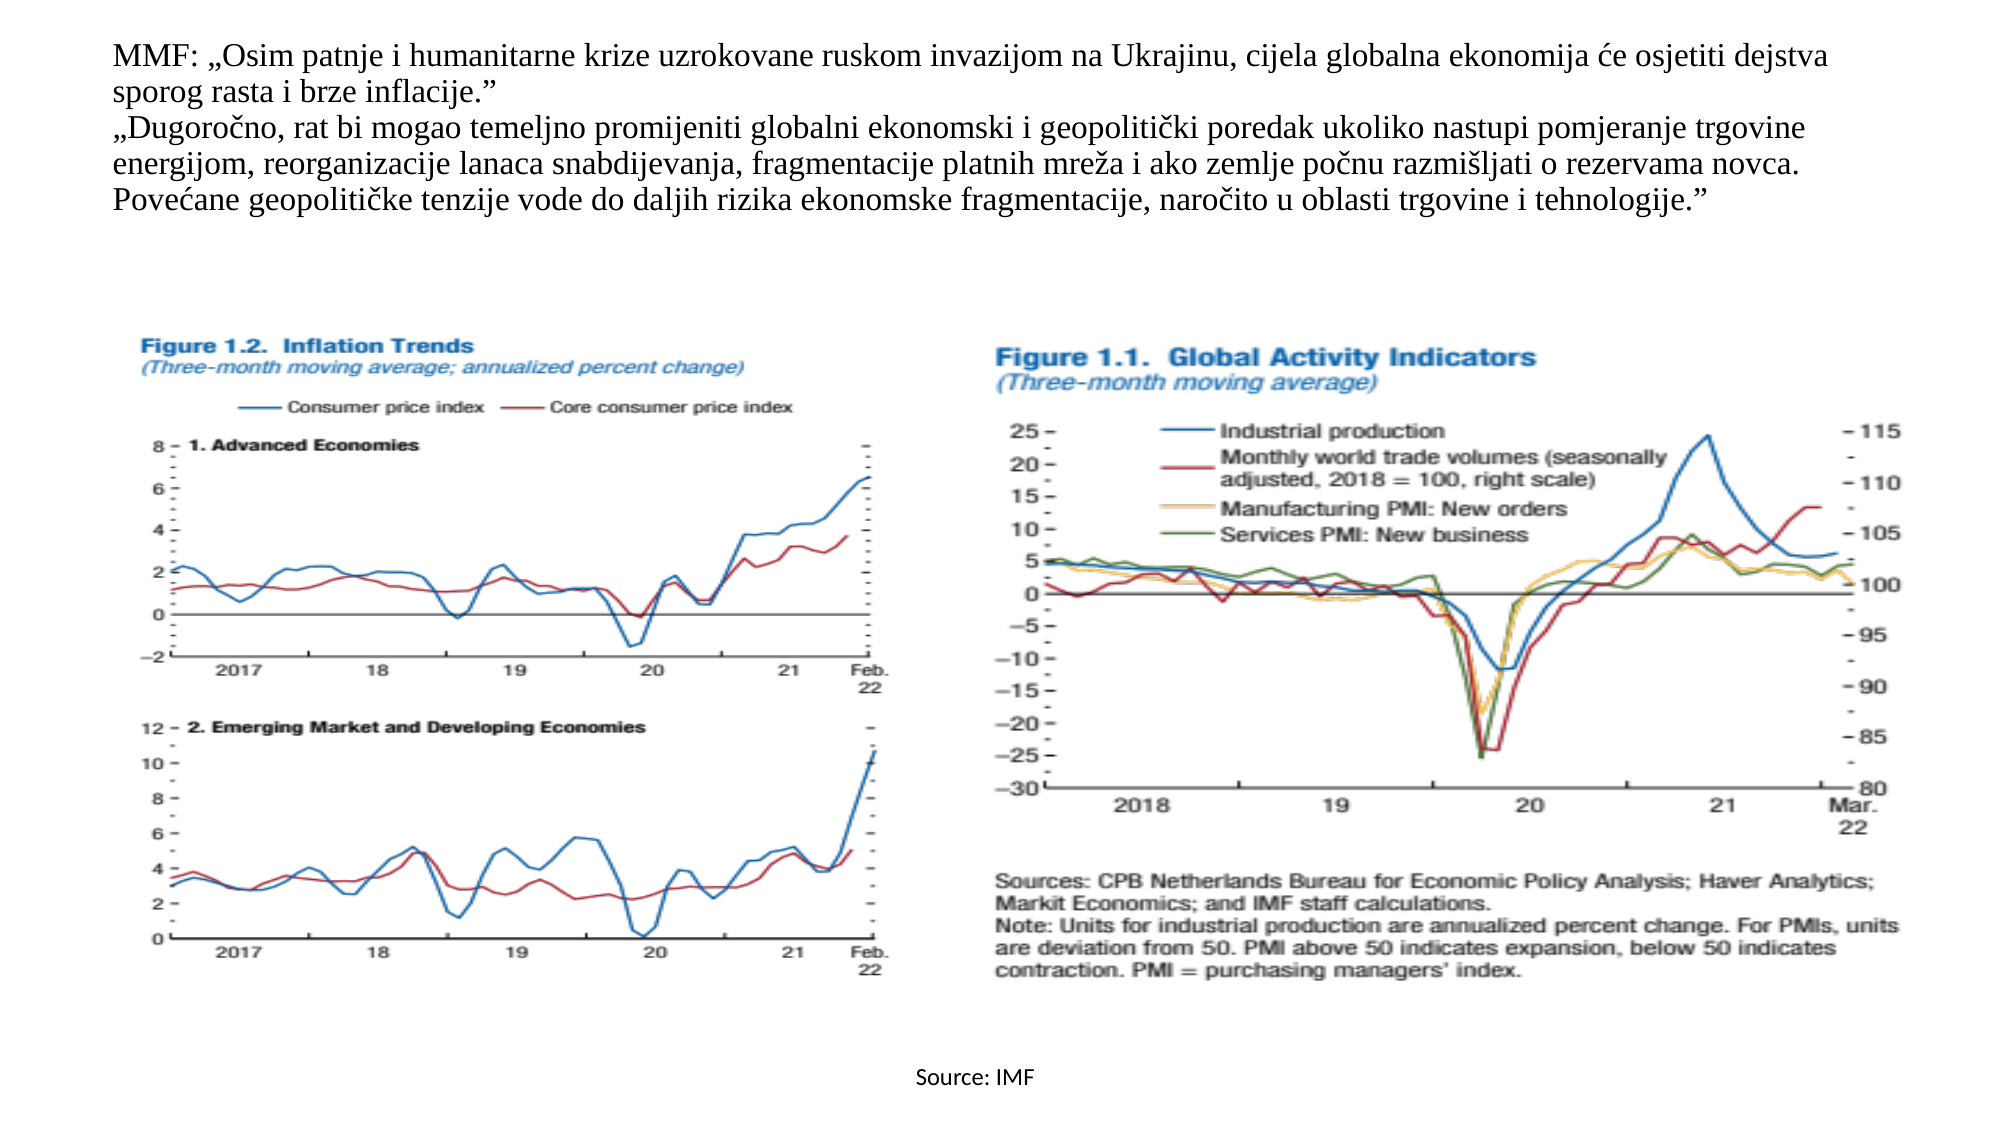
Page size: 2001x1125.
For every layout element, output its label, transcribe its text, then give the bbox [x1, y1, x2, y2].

text_box Source: IMF [901, 1053, 1322, 1098]
title MMF: „Osim patnje i humanitarne krize uzrokovane ruskom invazijom na Ukrajinu, cijela globalna ekonomija će osjetiti dejstva sporog rasta i brze inflacije.” „Dugoročno, rat bi mogao temeljno promijeniti globalni ekonomski i geopolitički poredak ukoliko nastupi pomjeranje trgovine energijom, reorganizacije lanaca snabdijevanja, fragmentacije platnih mreža i ako zemlje počnu razmišljati o rezervama novca. Povećane geopolitičke tenzije vode do daljih rizika ekonomske fragmentacije, naročito u oblasti trgovine i tehnologije.” [82, 26, 1879, 233]
picture [129, 331, 900, 990]
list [974, 331, 1940, 991]
